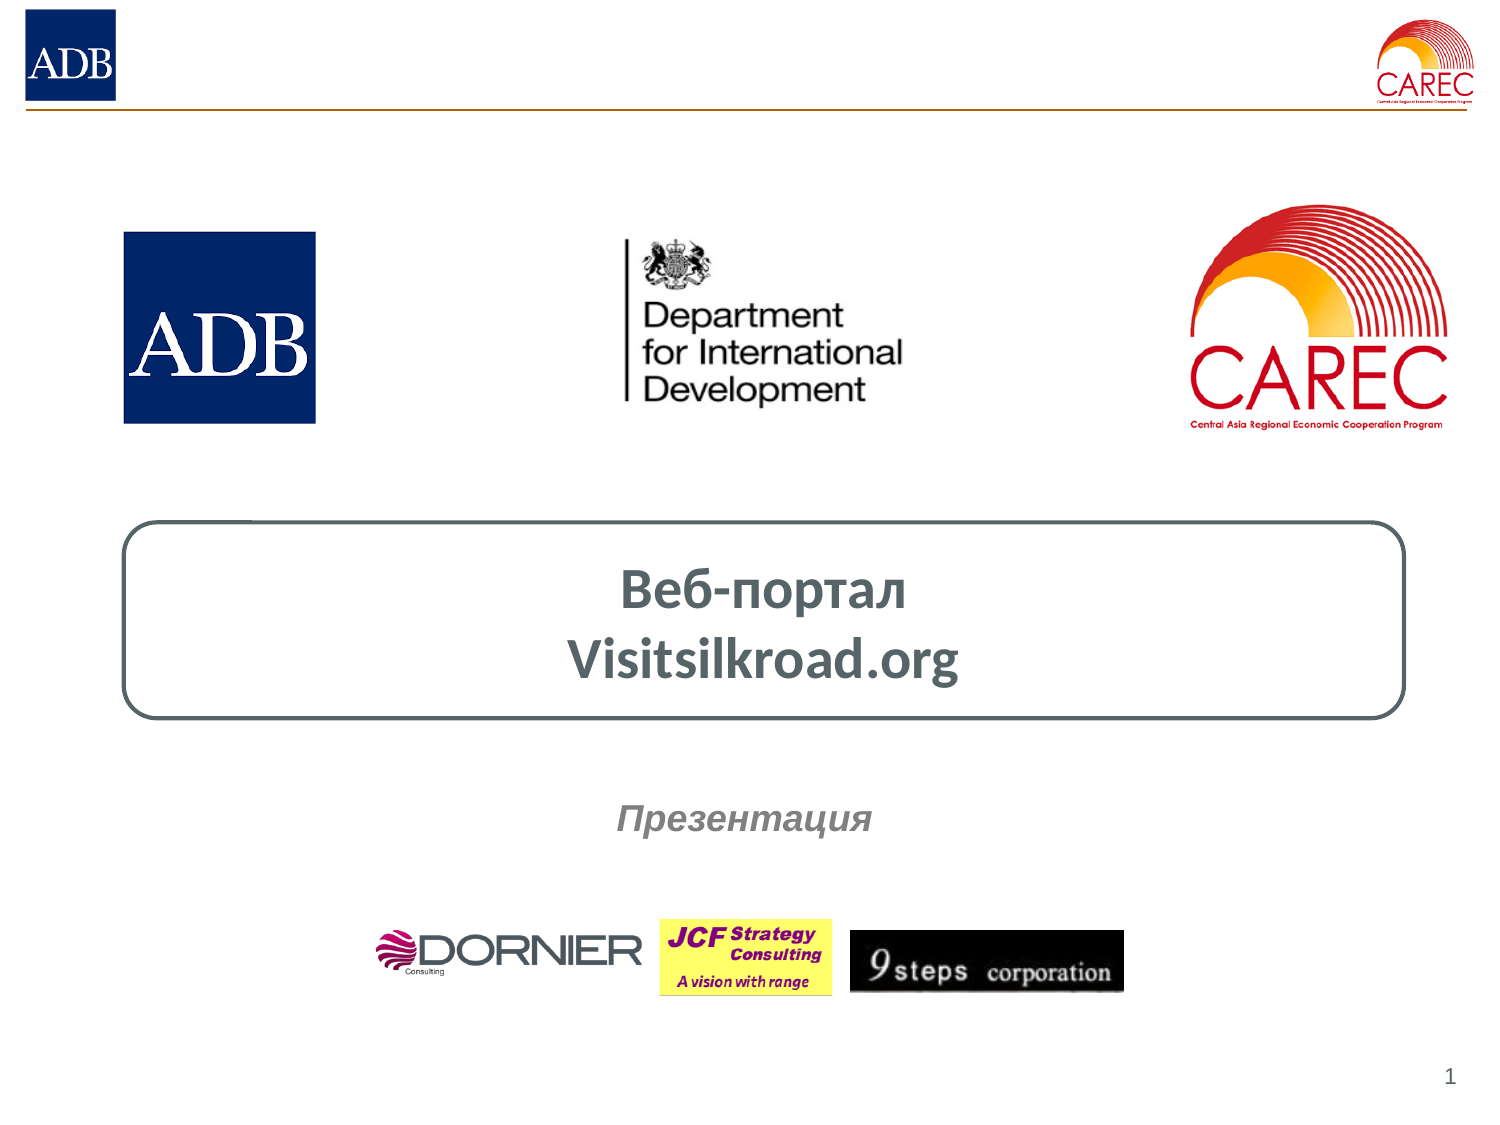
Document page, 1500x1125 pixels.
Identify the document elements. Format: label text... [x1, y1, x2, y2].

picture [123, 231, 317, 424]
text_box Веб-портал Visitsilkroad.org [121, 520, 1407, 721]
picture [594, 217, 958, 412]
picture [1375, 9, 1475, 109]
text_box Презентация [601, 786, 888, 847]
picture [1184, 177, 1451, 444]
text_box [376, 919, 1124, 1001]
picture [25, 9, 116, 101]
